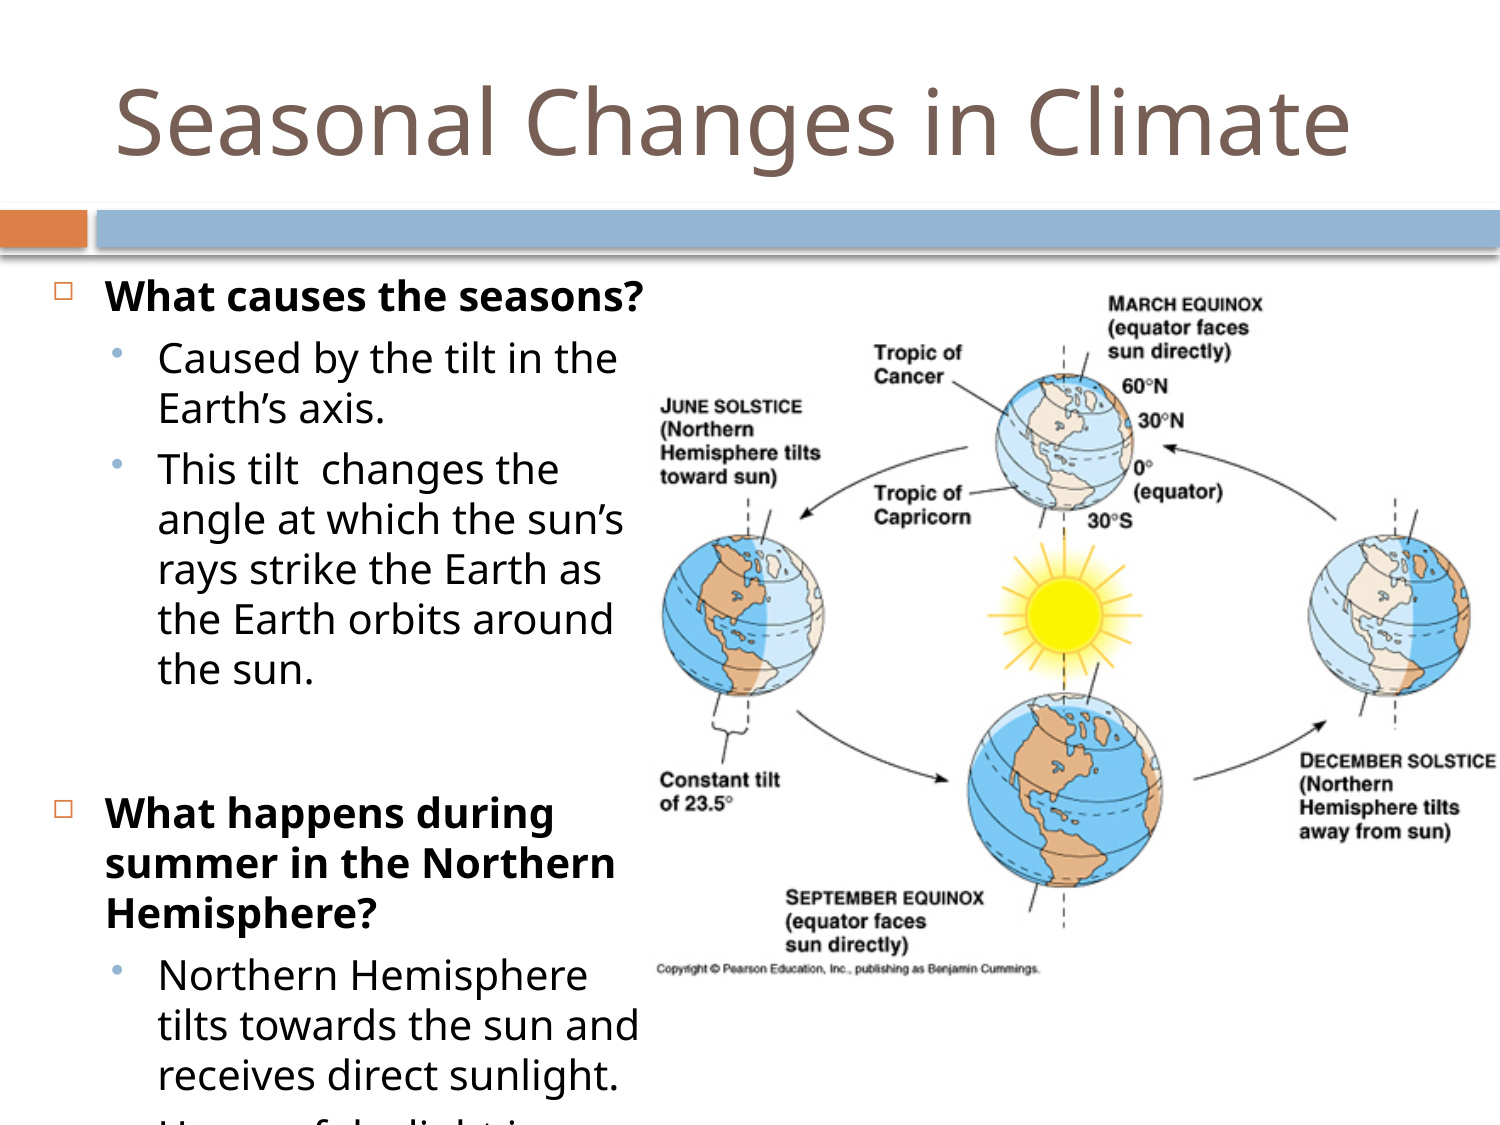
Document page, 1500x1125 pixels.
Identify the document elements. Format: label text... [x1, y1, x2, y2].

picture [649, 287, 1500, 984]
list What causes the seasons? Caused by the tilt in the Earth’s axis. This tilt changes the angle at which the sun’s rays strike the Earth as the Earth orbits around the sun. What happens during summer in the Northern Hemisphere? Northern Hemisphere tilts towards the sun and receives direct sunlight. Hours of daylight is greatest during the summer. When it is summer in the Southern Hemisphere, what season is it in the Northern Hemisphere? Winter Tilted away from the sun and receives a lot less sunlight [37, 262, 675, 1013]
title Seasonal Changes in Climate [99, 37, 1438, 200]
